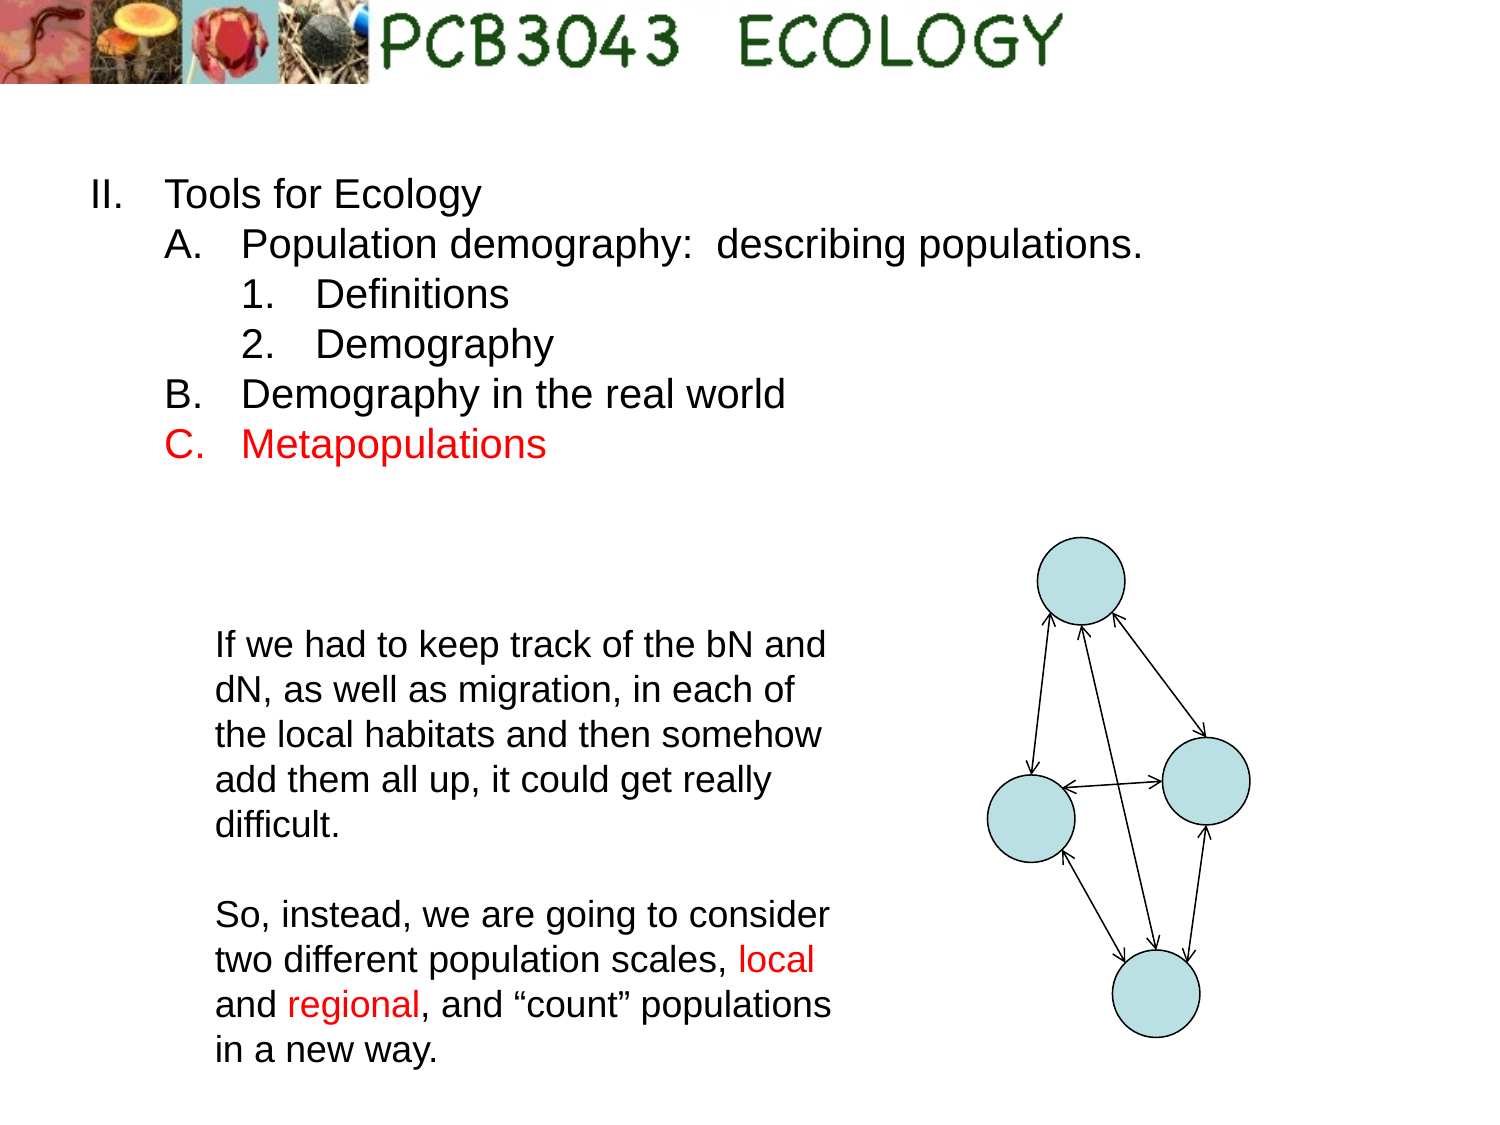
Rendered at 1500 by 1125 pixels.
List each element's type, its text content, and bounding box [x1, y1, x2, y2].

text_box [987, 537, 1251, 1038]
picture [0, 0, 1088, 84]
text_box II. Tools for Ecology A. Population demography: describing populations. 1. Definitions 2. Demography B. Demography in the real world C. Metapopulations [74, 159, 1500, 525]
text_box If we had to keep track of the bN and dN, as well as migration, in each of the local habitats and then somehow add them all up, it could get really difficult. So, instead, we are going to consider two different population scales, local and regional, and “count” populations in a new way. [200, 612, 850, 1078]
